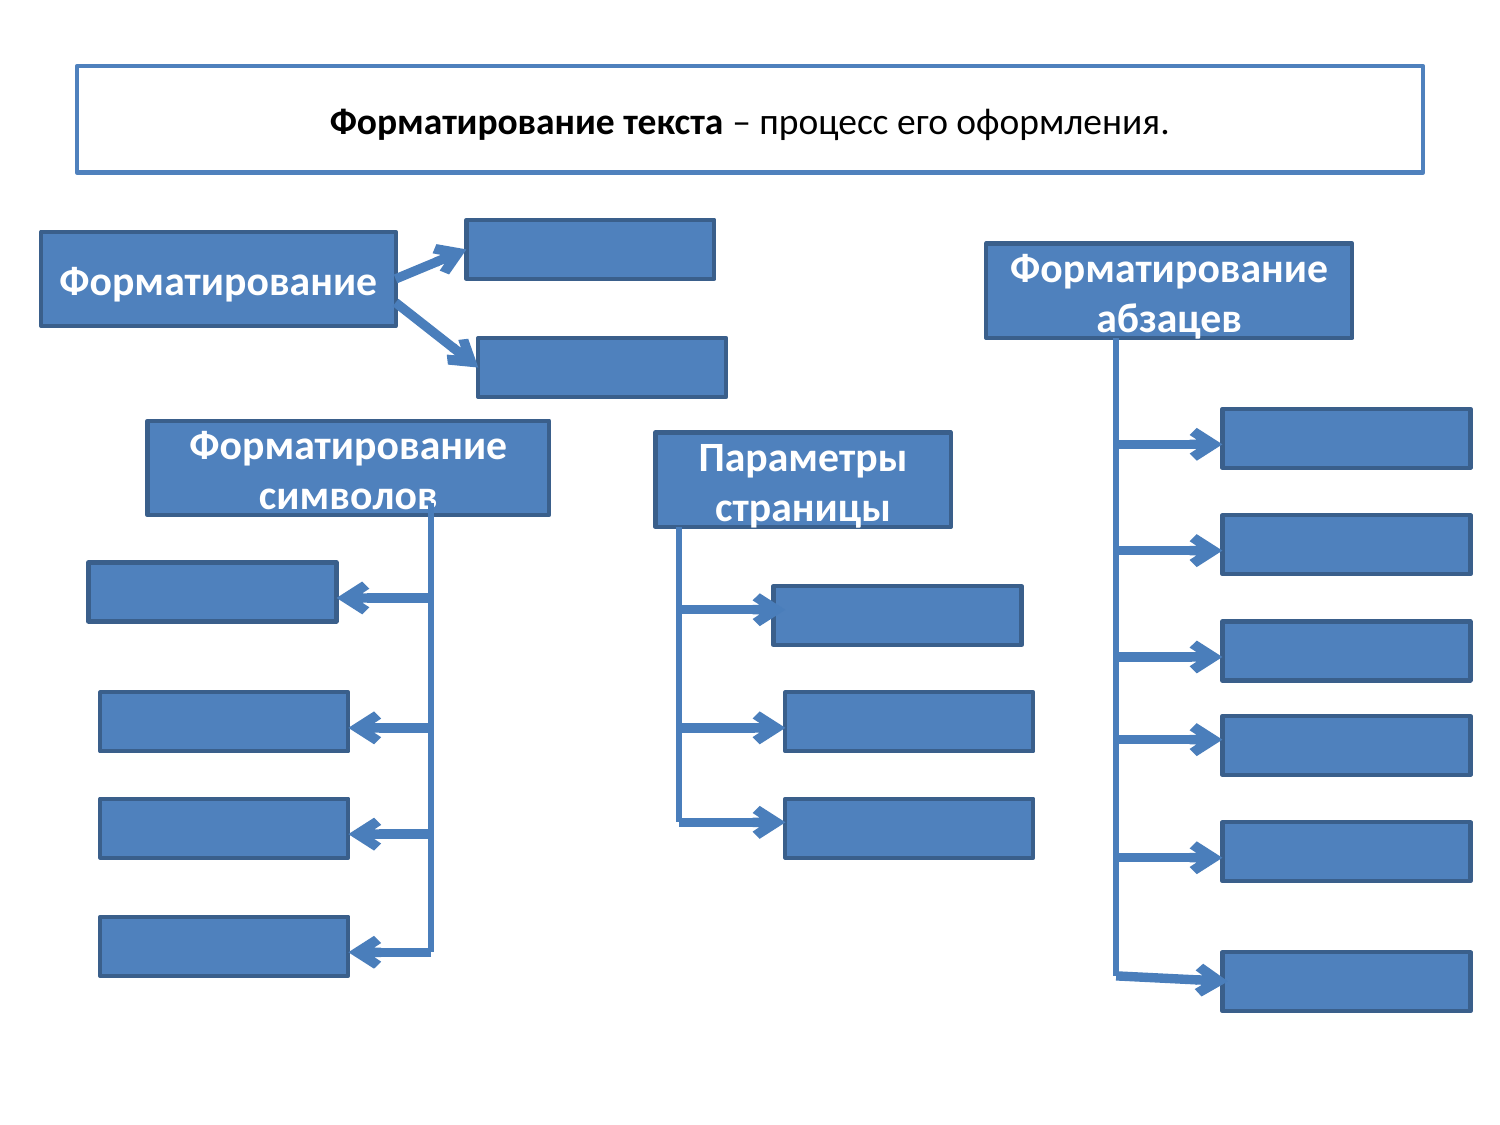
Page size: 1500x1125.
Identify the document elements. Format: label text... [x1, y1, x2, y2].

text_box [395, 302, 479, 368]
text_box [1220, 619, 1473, 683]
text_box [783, 690, 1035, 753]
text_box Форматирование текста – процесс его оформления. [75, 64, 1425, 175]
text_box [1220, 513, 1473, 576]
text_box Форматирование абзацев [984, 241, 1354, 340]
text_box Форматирование [39, 230, 398, 328]
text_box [395, 249, 467, 280]
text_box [1115, 975, 1229, 982]
text_box Форматирование символов [145, 419, 551, 517]
text_box [476, 336, 728, 399]
text_box [771, 584, 1024, 647]
text_box [86, 560, 339, 624]
text_box [464, 218, 716, 281]
text_box [1220, 407, 1473, 470]
text_box [783, 797, 1035, 860]
text_box Параметры страницы [653, 430, 953, 529]
text_box [1220, 820, 1473, 883]
text_box [98, 690, 350, 753]
text_box [98, 797, 350, 860]
text_box [1220, 950, 1473, 1013]
text_box [1220, 714, 1473, 777]
text_box [98, 915, 350, 978]
